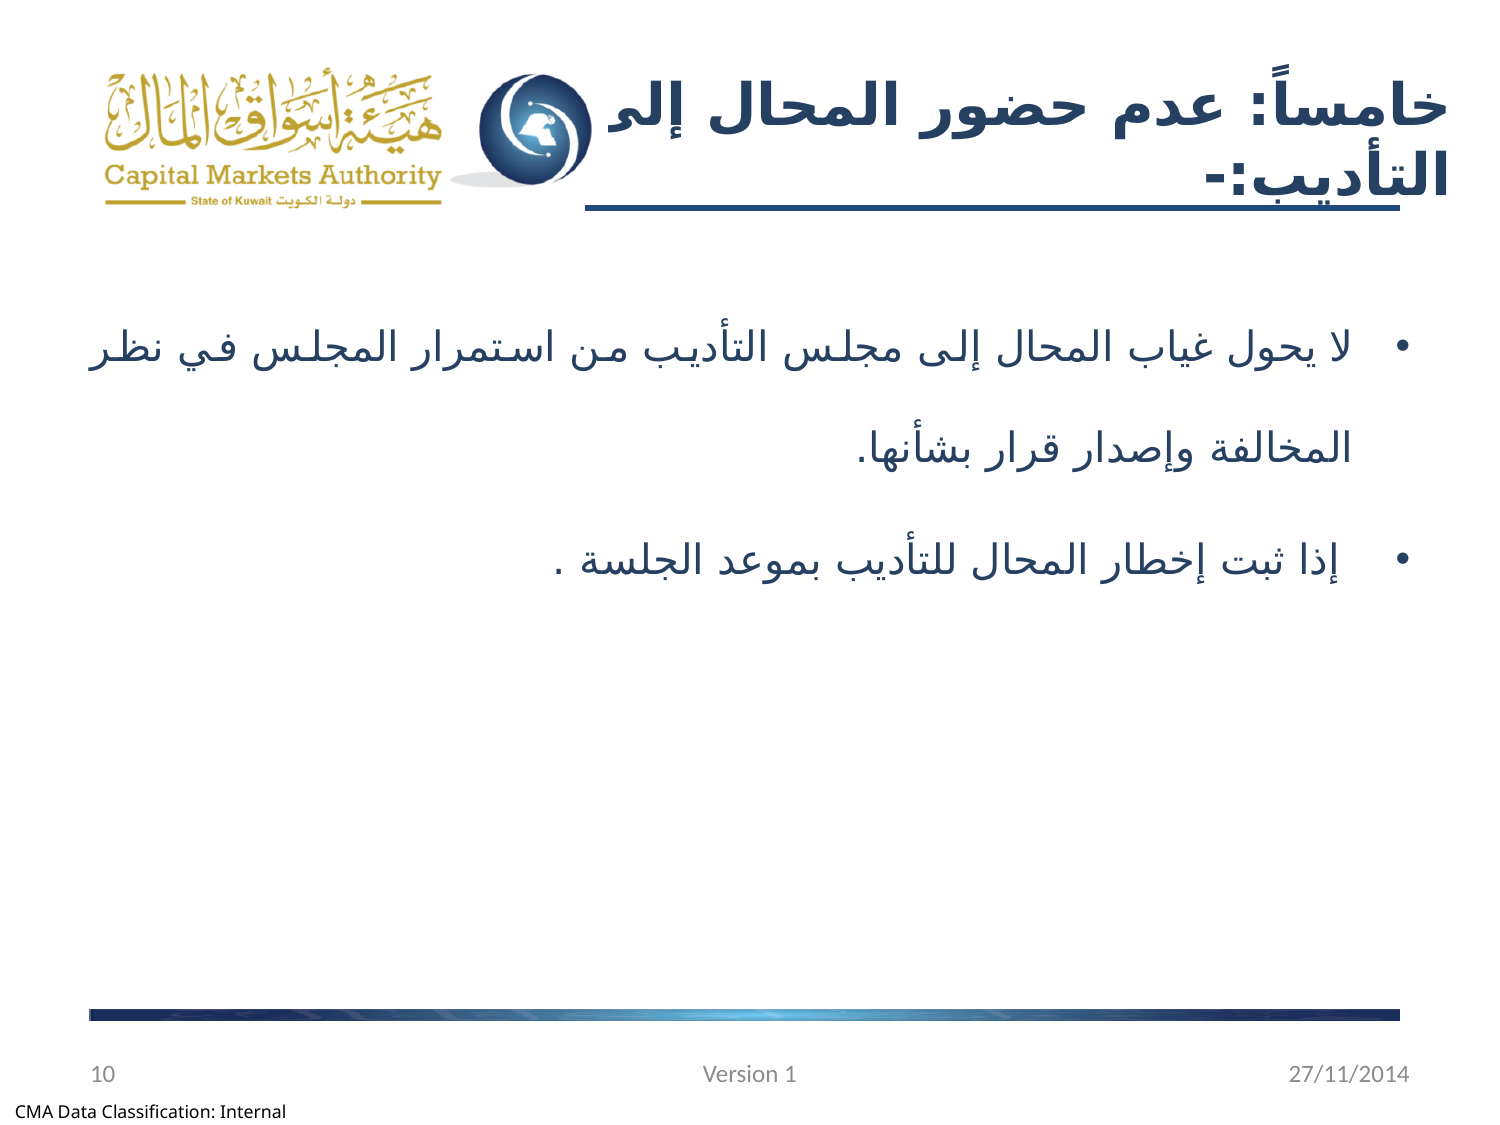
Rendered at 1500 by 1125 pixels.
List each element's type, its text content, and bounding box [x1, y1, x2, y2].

footer Version 1 [512, 1042, 988, 1103]
title خامساً: عدم حضور المحال إلى التأديب:- [502, 43, 1467, 232]
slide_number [1074, 1042, 1425, 1103]
list لا يحول غياب المحال إلى مجلس التأديب من استمرار المجلس في نظر المخالفة وإصدار قرار بشأنها. إذا ثبت إخطار المحال للتأديب بموعد الجلسة . [75, 262, 1425, 1005]
slide_number 10 [75, 1042, 425, 1103]
picture [87, 62, 608, 213]
picture [87, 1009, 1401, 1021]
